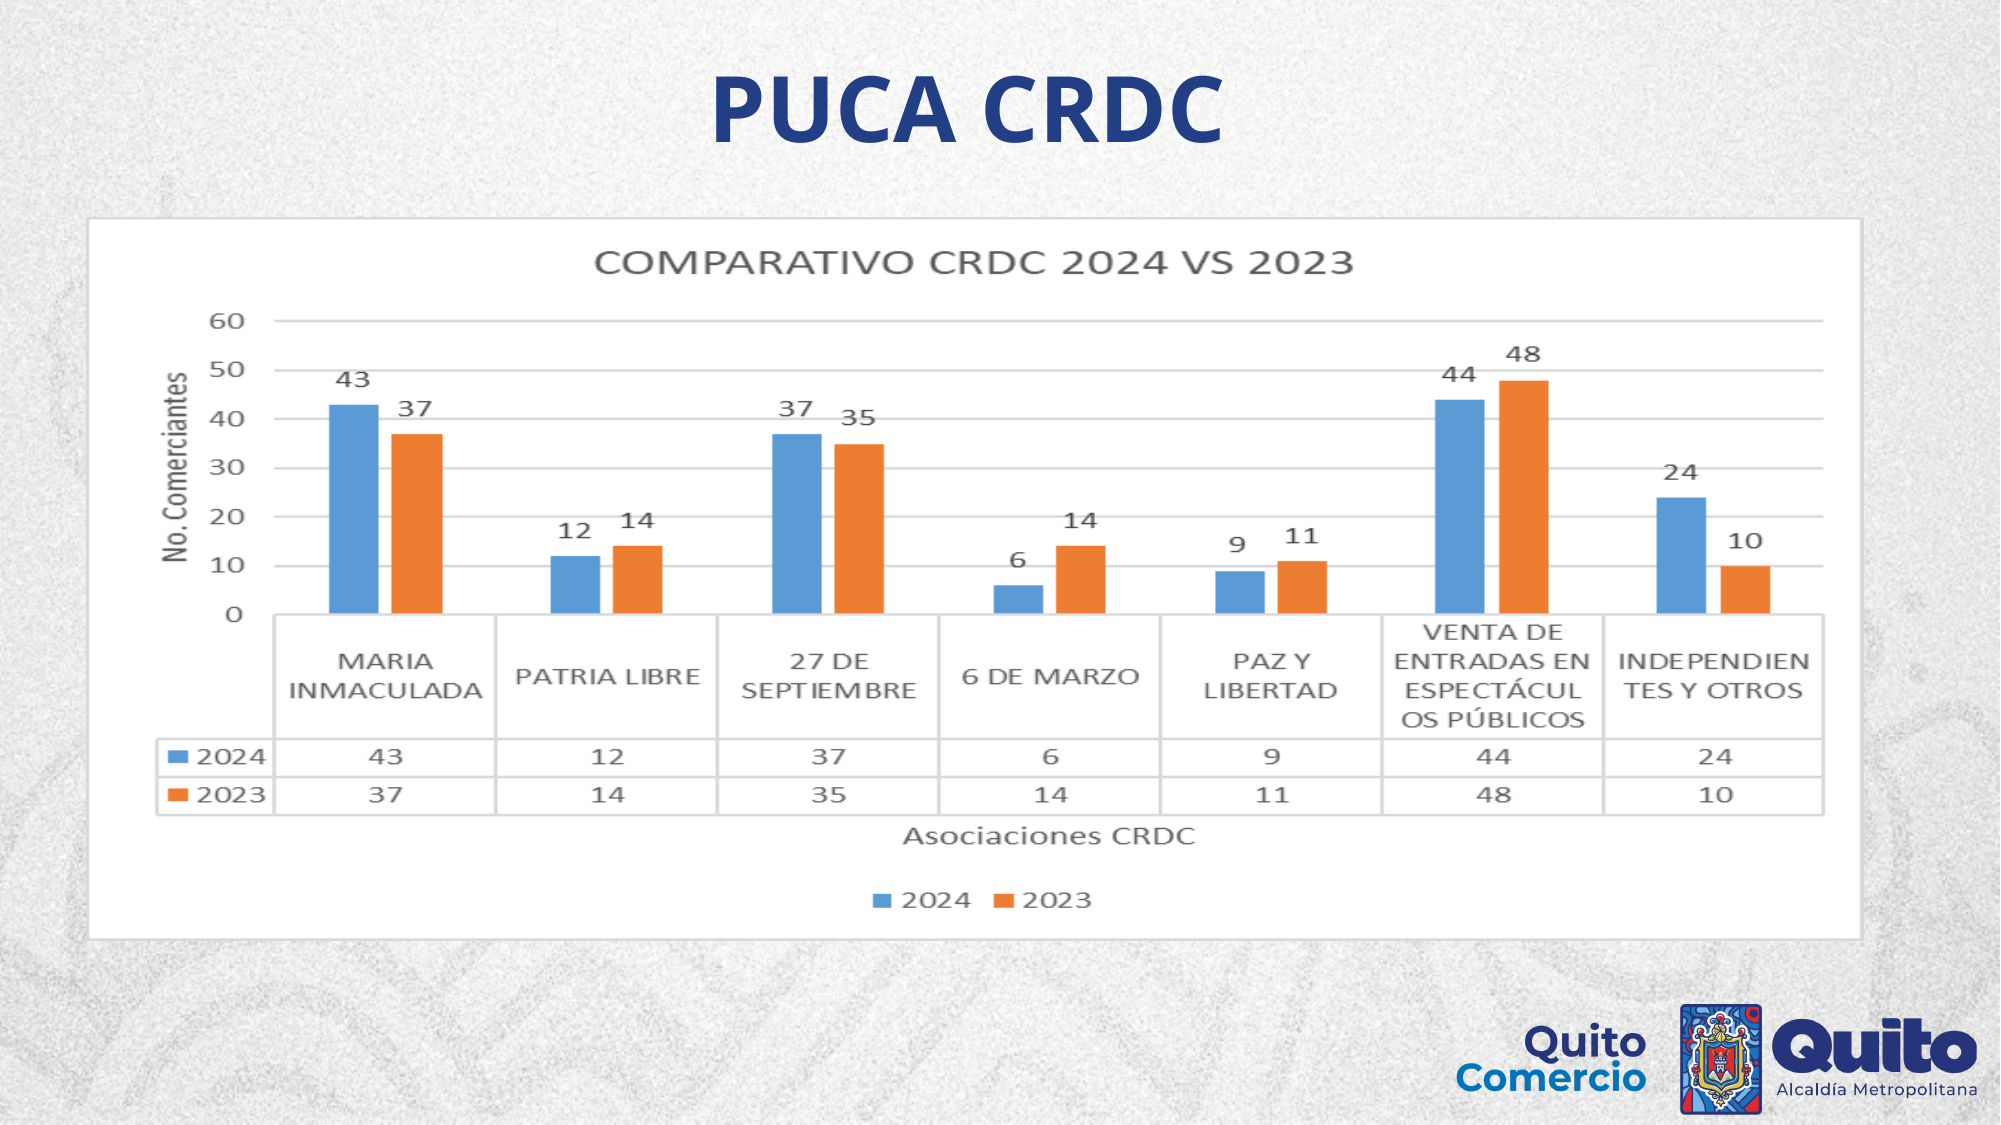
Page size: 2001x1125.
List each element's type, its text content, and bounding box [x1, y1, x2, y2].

picture [0, 0, 2000, 1125]
text_box PUCA CRDC [86, 0, 1849, 217]
